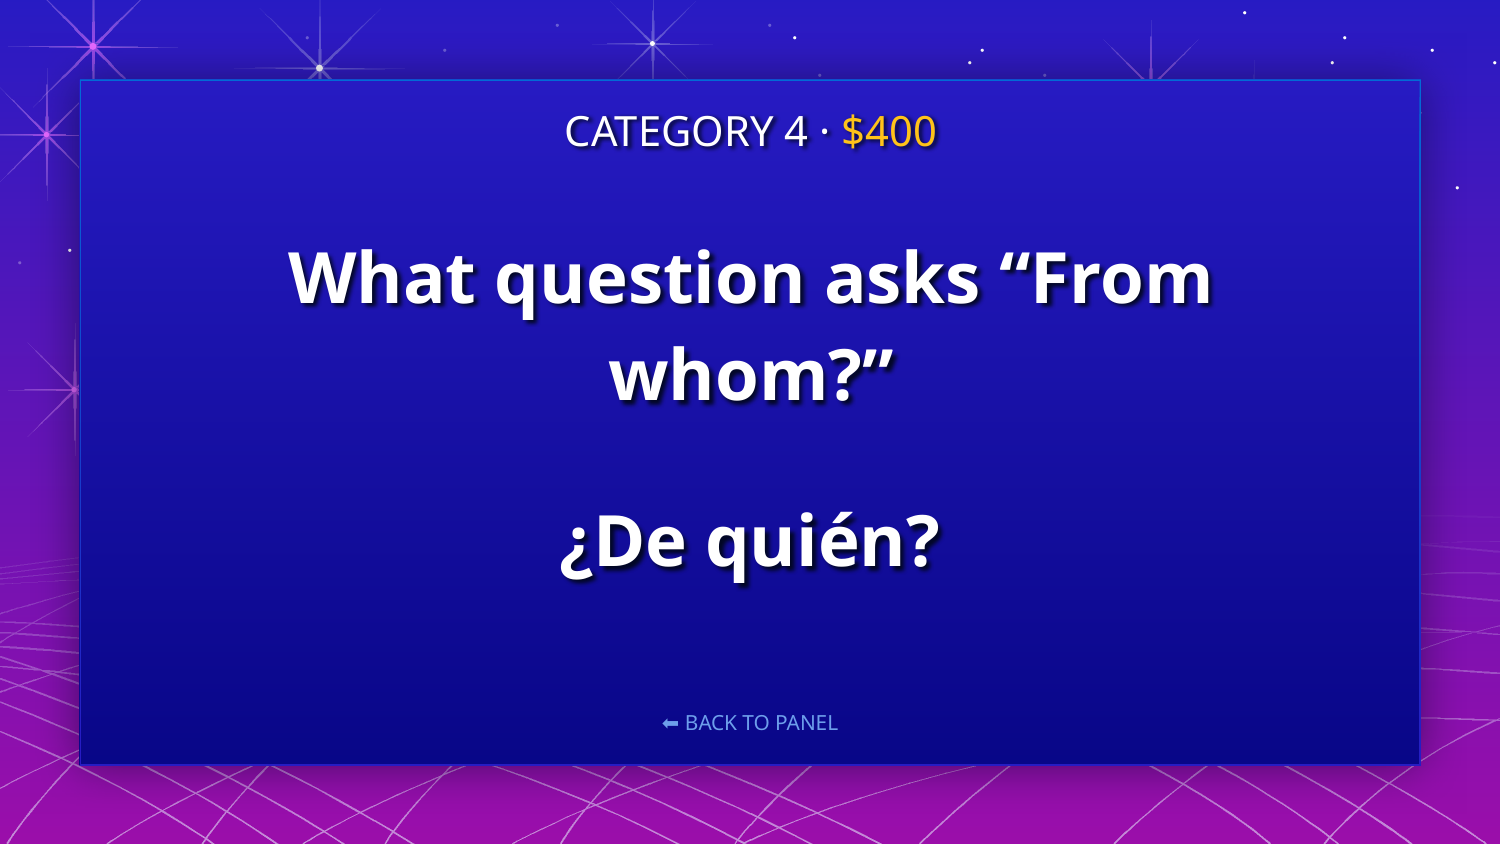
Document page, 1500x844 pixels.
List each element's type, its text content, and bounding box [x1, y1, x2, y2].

title What question asks “From whom?” [170, 55, 1333, 105]
subtitle CATEGORY 4 · $400 [170, 105, 1332, 178]
text_box ¿De quién? [169, 543, 1331, 704]
title What question asks “From whom?” [170, 178, 1333, 544]
